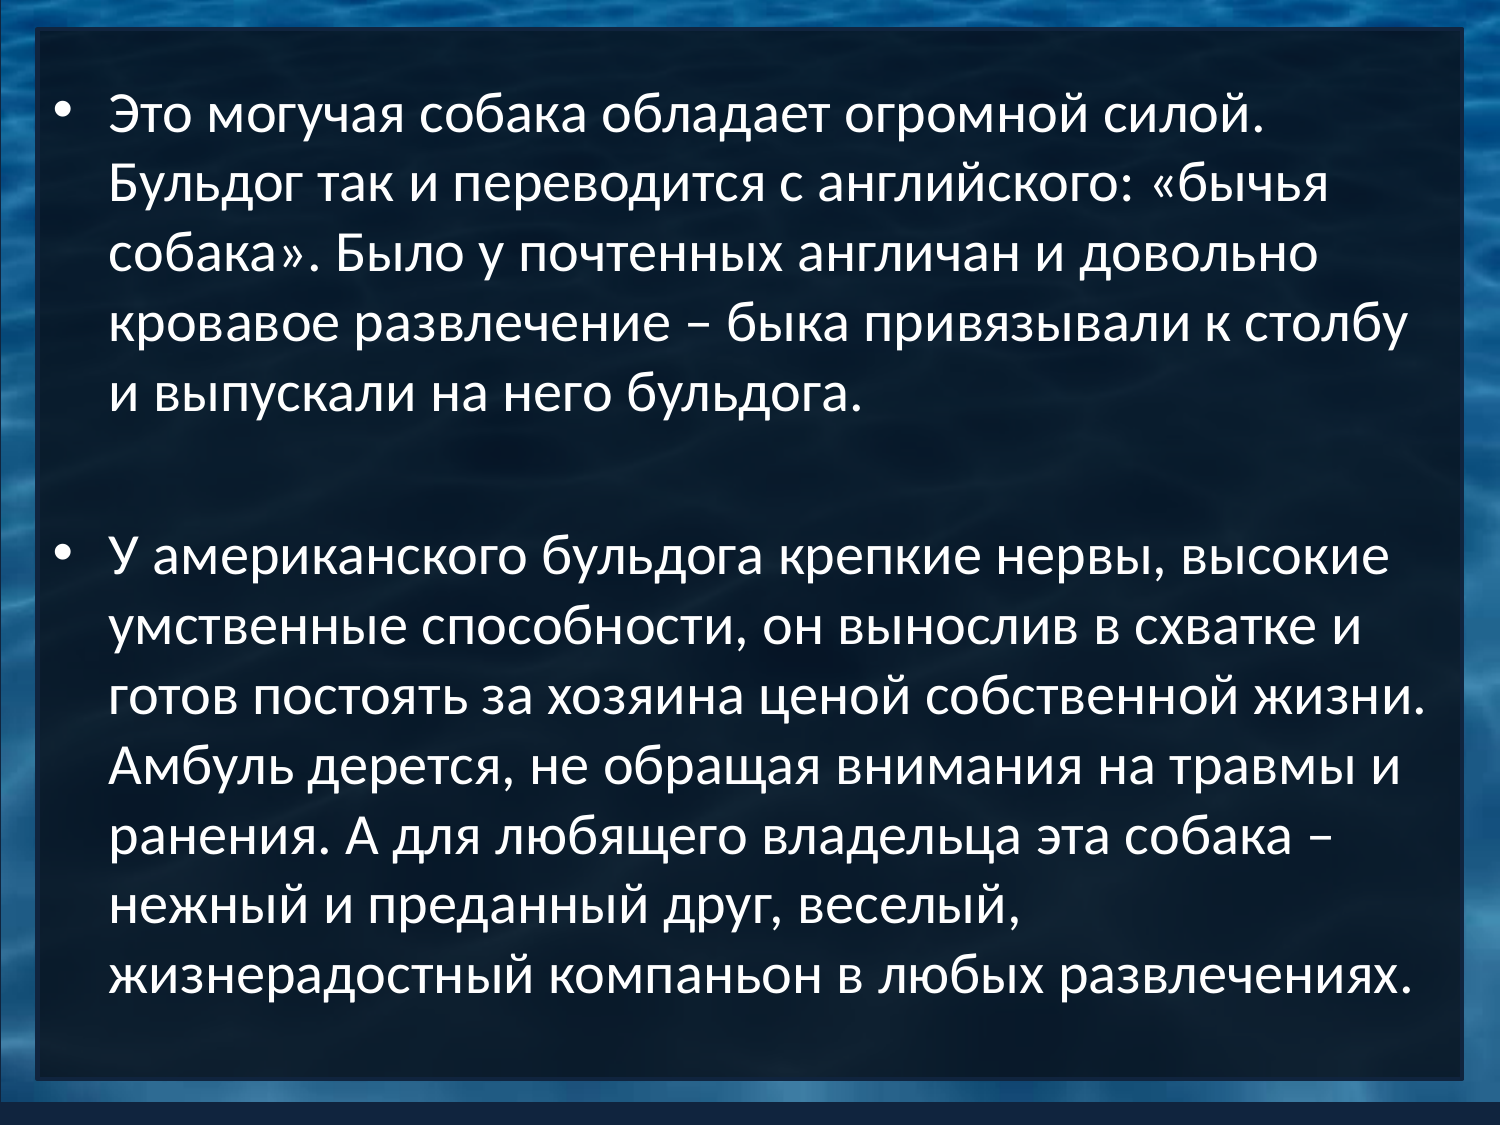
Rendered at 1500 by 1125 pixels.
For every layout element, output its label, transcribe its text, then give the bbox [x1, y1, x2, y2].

picture [1, 0, 1500, 1102]
list Это могучая собака обладает огромной силой. Бульдог так и переводится с английского: «бычья собака». Было у почтенных англичан и довольно кровавое развлечение – быка привязывали к столбу и выпускали на него бульдога. У американского бульдога крепкие нервы, высокие умственные способности, он вынослив в схватке и готов постоять за хозяина ценой собственной жизни. Амбуль дерется, не обращая внимания на травмы и ранения. А для любящего владельца эта собака – нежный и преданный друг, веселый, жизнерадостный компаньон в любых развлечениях. [37, 66, 1463, 1080]
